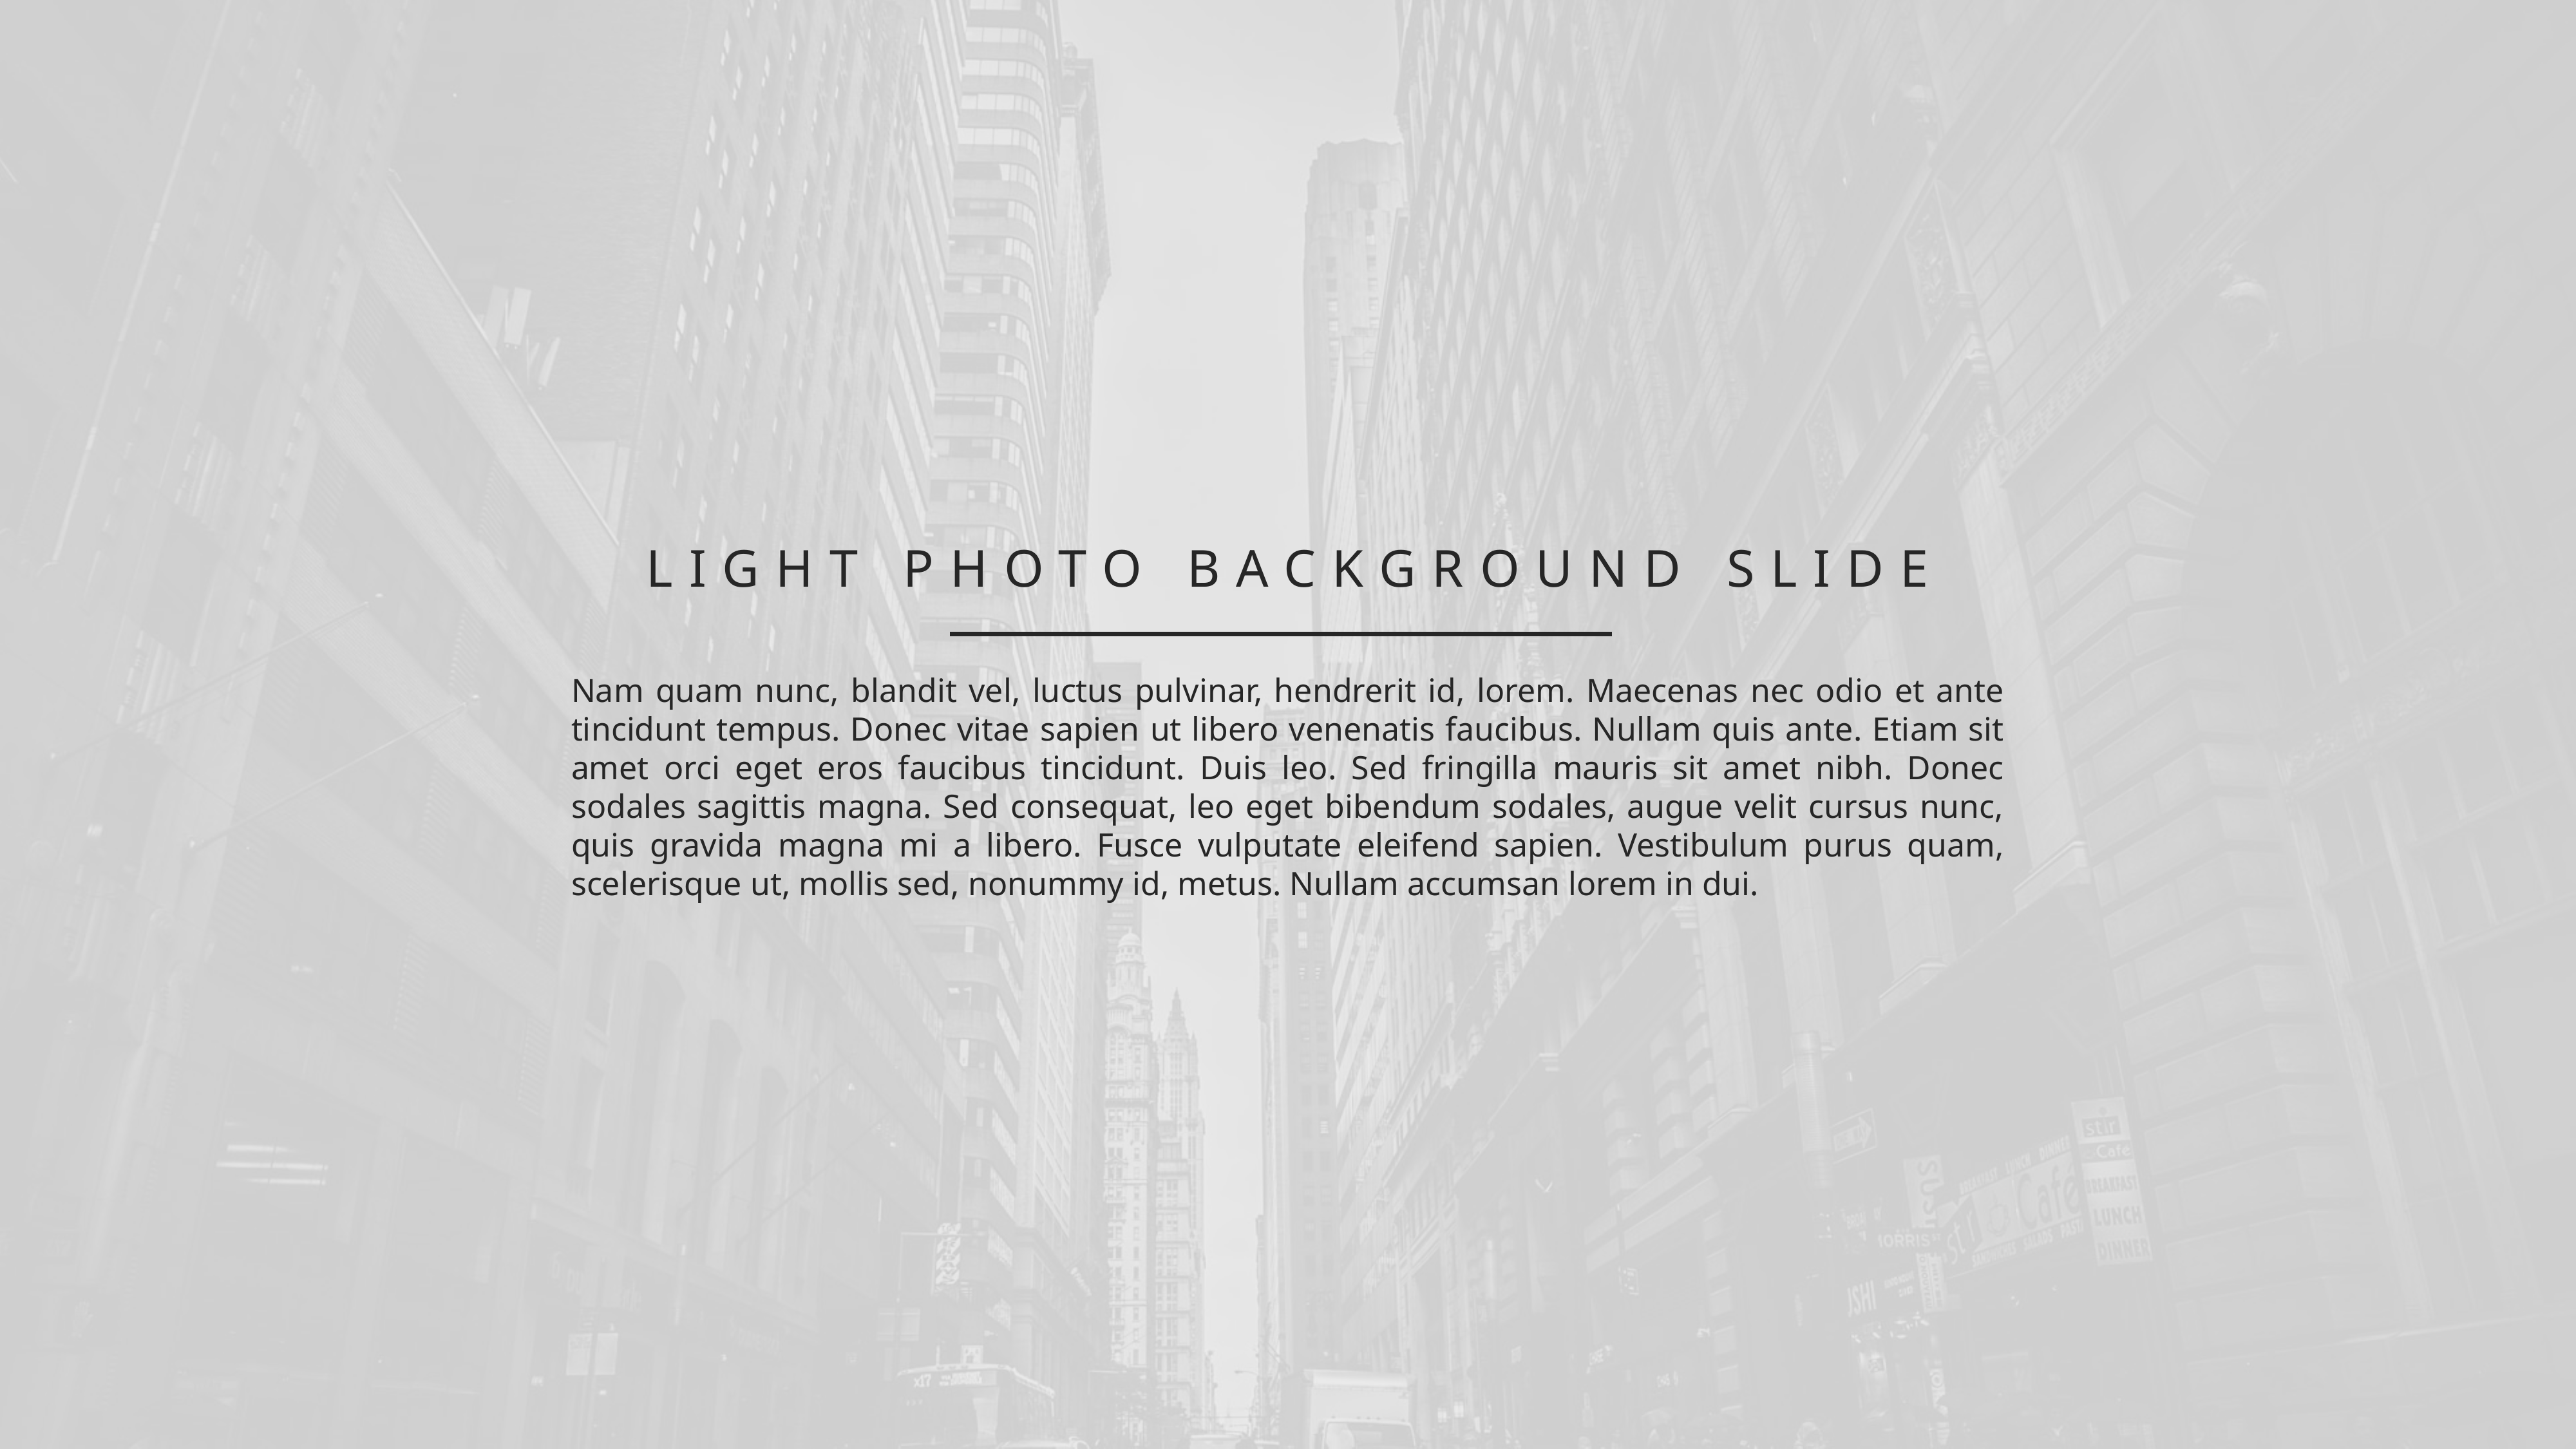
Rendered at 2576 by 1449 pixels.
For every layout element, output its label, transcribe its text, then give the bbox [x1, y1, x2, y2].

text_box [0, 0, 2576, 1449]
text_box Nam quam nunc, blandit vel, luctus pulvinar, hendrerit id, lorem. Maecenas nec odio et ante tincidunt tempus. Donec vitae sapien ut libero venenatis faucibus. Nullam quis ante. Etiam sit amet orci eget eros faucibus tincidunt. Duis leo. Sed fringilla mauris sit amet nibh. Donec sodales sagittis magna. Sed consequat, leo eget bibendum sodales, augue velit cursus nunc, quis gravida magna mi a libero. Fusce vulputate eleifend sapien. Vestibulum purus quam, scelerisque ut, mollis sed, nonummy id, metus. Nullam accumsan lorem in dui. [562, 665, 2014, 907]
text_box LIGHT PHOTO BACKGROUND SLIDE [637, 531, 1939, 602]
